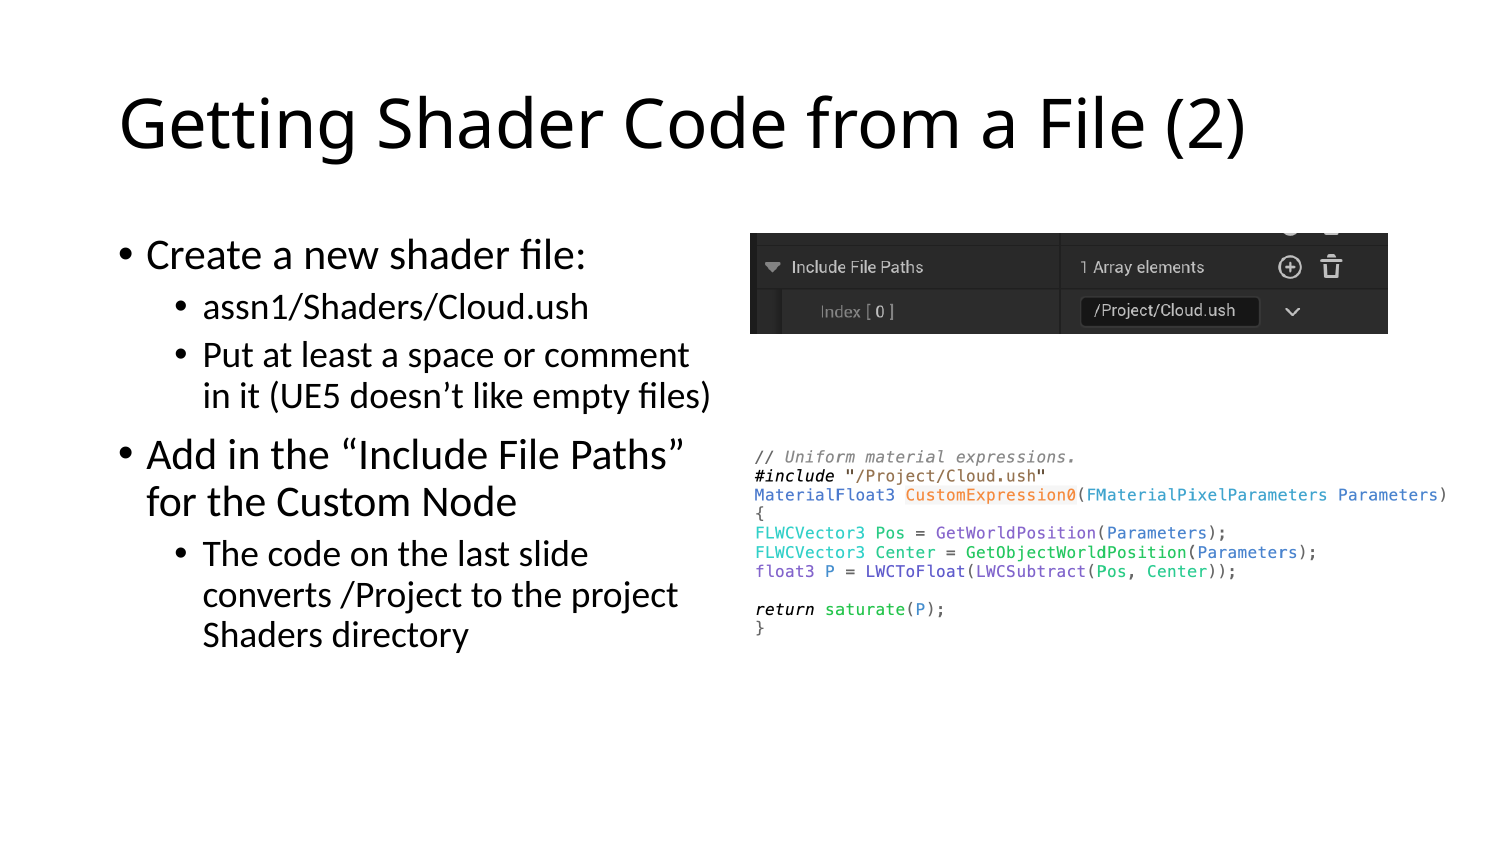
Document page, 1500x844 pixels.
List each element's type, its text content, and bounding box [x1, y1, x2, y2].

picture [749, 444, 1458, 645]
list Create a new shader file: assn1/Shaders/Cloud.ush Put at least a space or comment in it (UE5 doesn’t like empty files) Add in the “Include File Paths” for the Custom Node The code on the last slide converts /Project to the project Shaders directory [103, 224, 741, 760]
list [749, 233, 1388, 334]
title Getting Shader Code from a File (2) [103, 44, 1397, 208]
